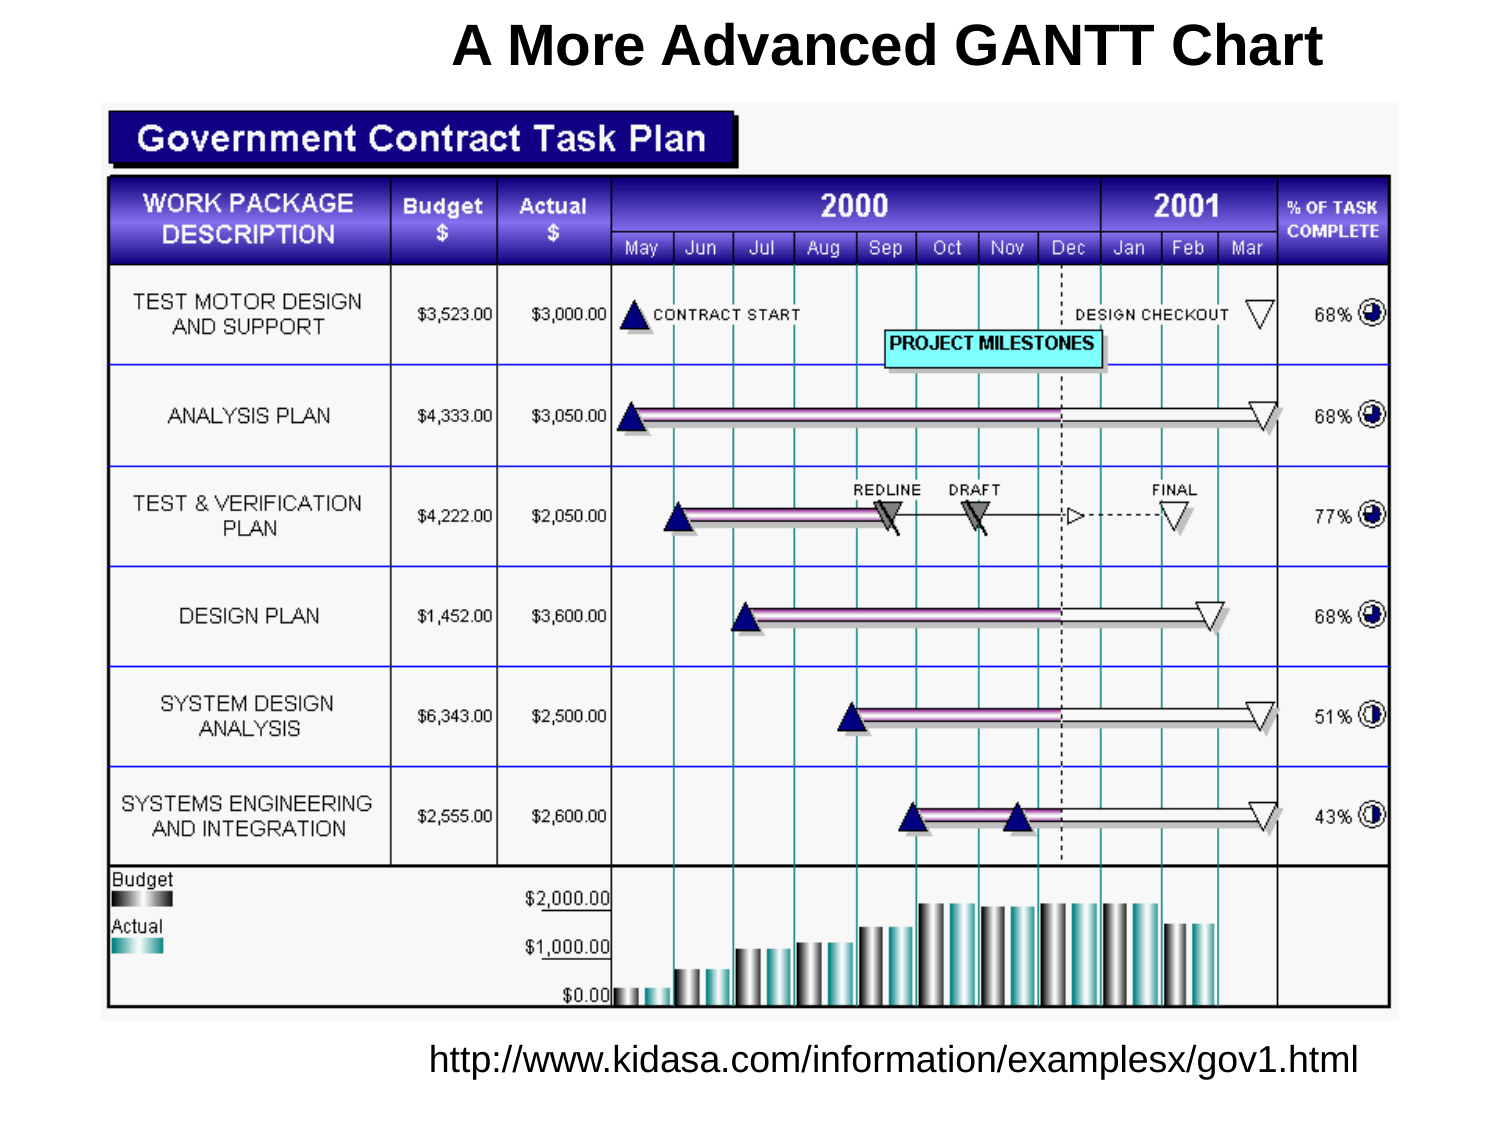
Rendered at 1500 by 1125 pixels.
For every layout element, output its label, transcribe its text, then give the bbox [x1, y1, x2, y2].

text_box A More Advanced GANTT Chart [362, 0, 1413, 85]
text_box http://www.kidasa.com/information/examplesx/gov1.html [414, 1030, 1375, 1087]
picture [101, 103, 1399, 1022]
